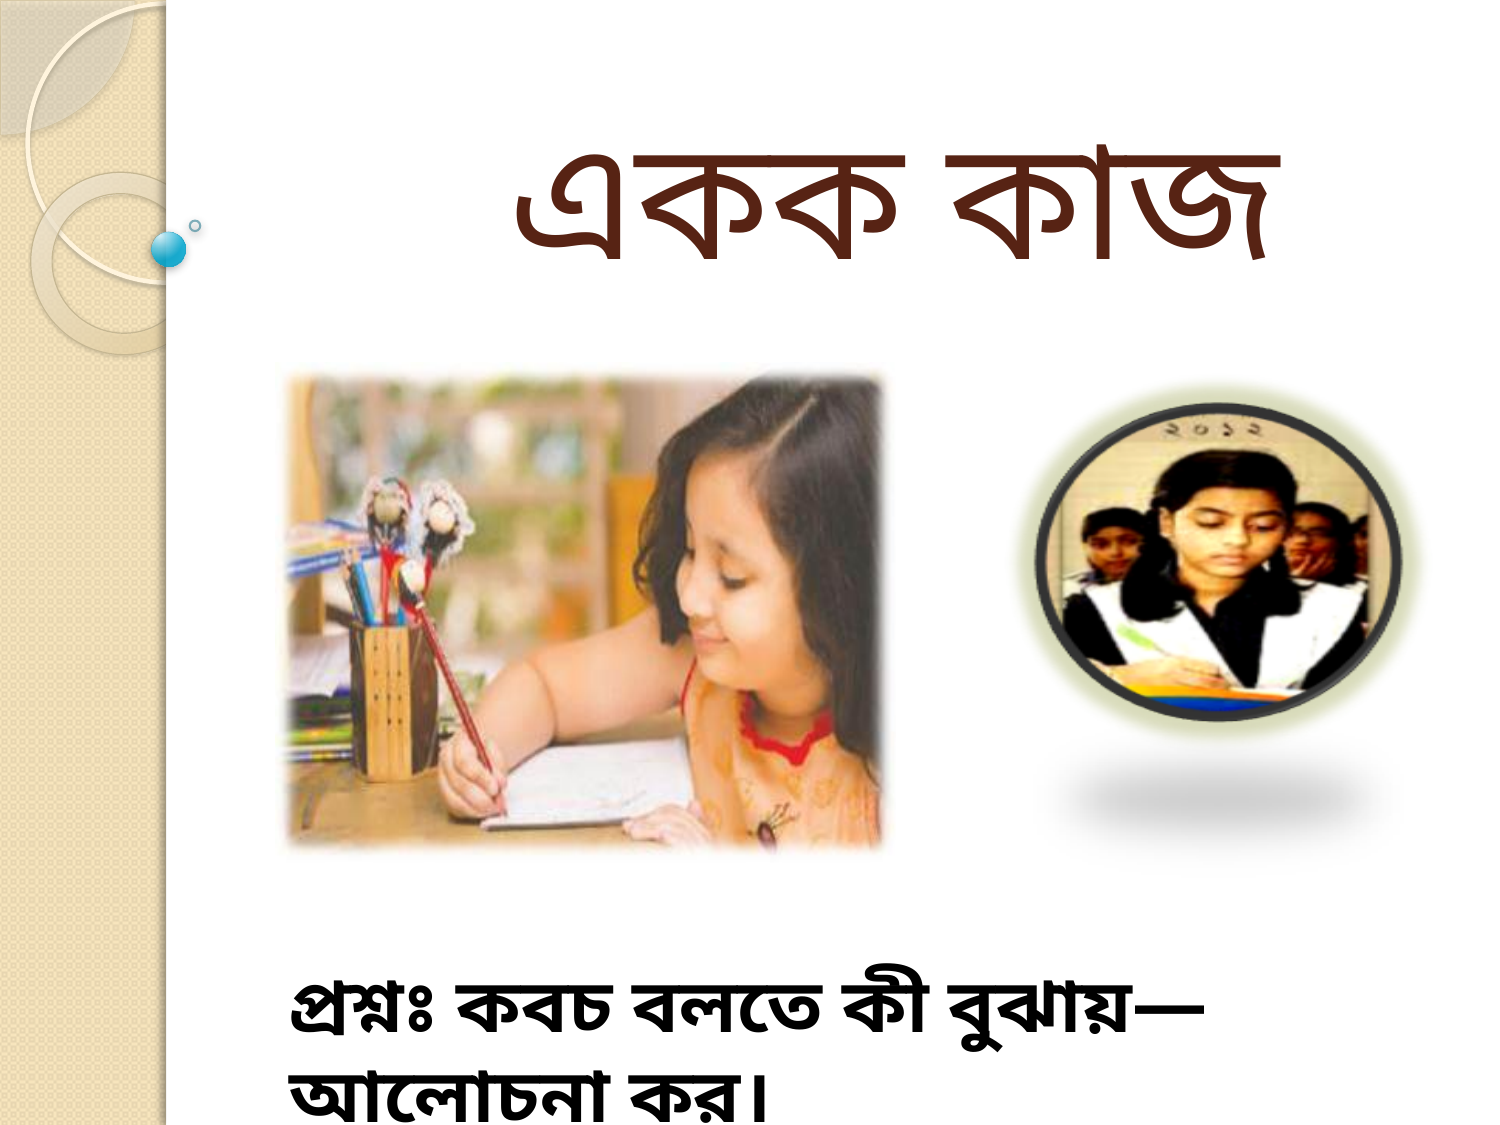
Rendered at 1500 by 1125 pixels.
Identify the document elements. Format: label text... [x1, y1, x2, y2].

text_box প্রশ্নঃ কবচ বলতে কী বুঝায়—আলোচনা কর। [274, 949, 1338, 1125]
picture [274, 362, 896, 863]
picture [974, 362, 1461, 900]
title একক কাজ [234, 59, 1450, 301]
